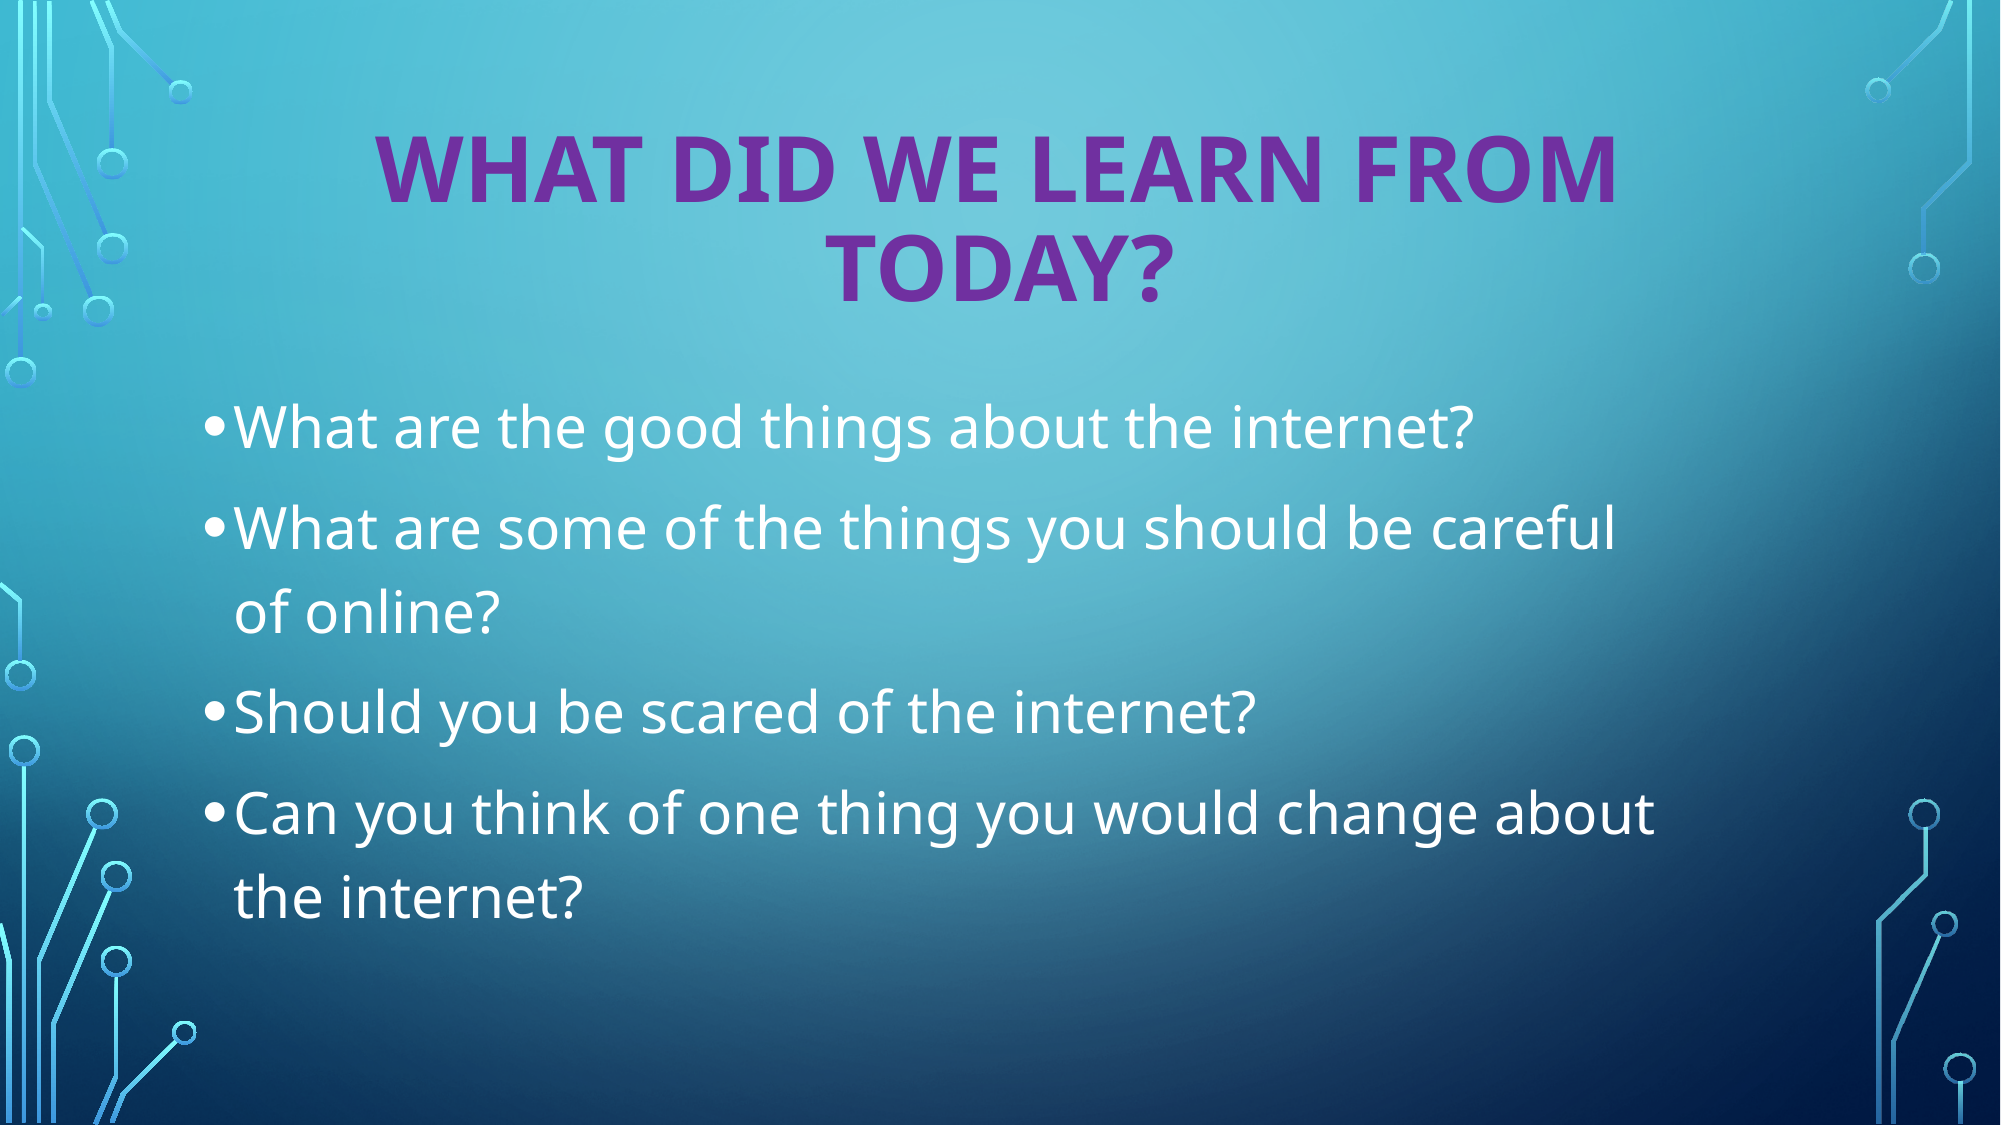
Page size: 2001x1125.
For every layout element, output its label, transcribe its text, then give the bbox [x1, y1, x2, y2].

title What did we learn from today? [187, 101, 1813, 344]
list What are the good things about the internet? What are some of the things you should be careful of online? Should you be scared of the internet? Can you think of one thing you would change about the internet? [187, 369, 1813, 950]
